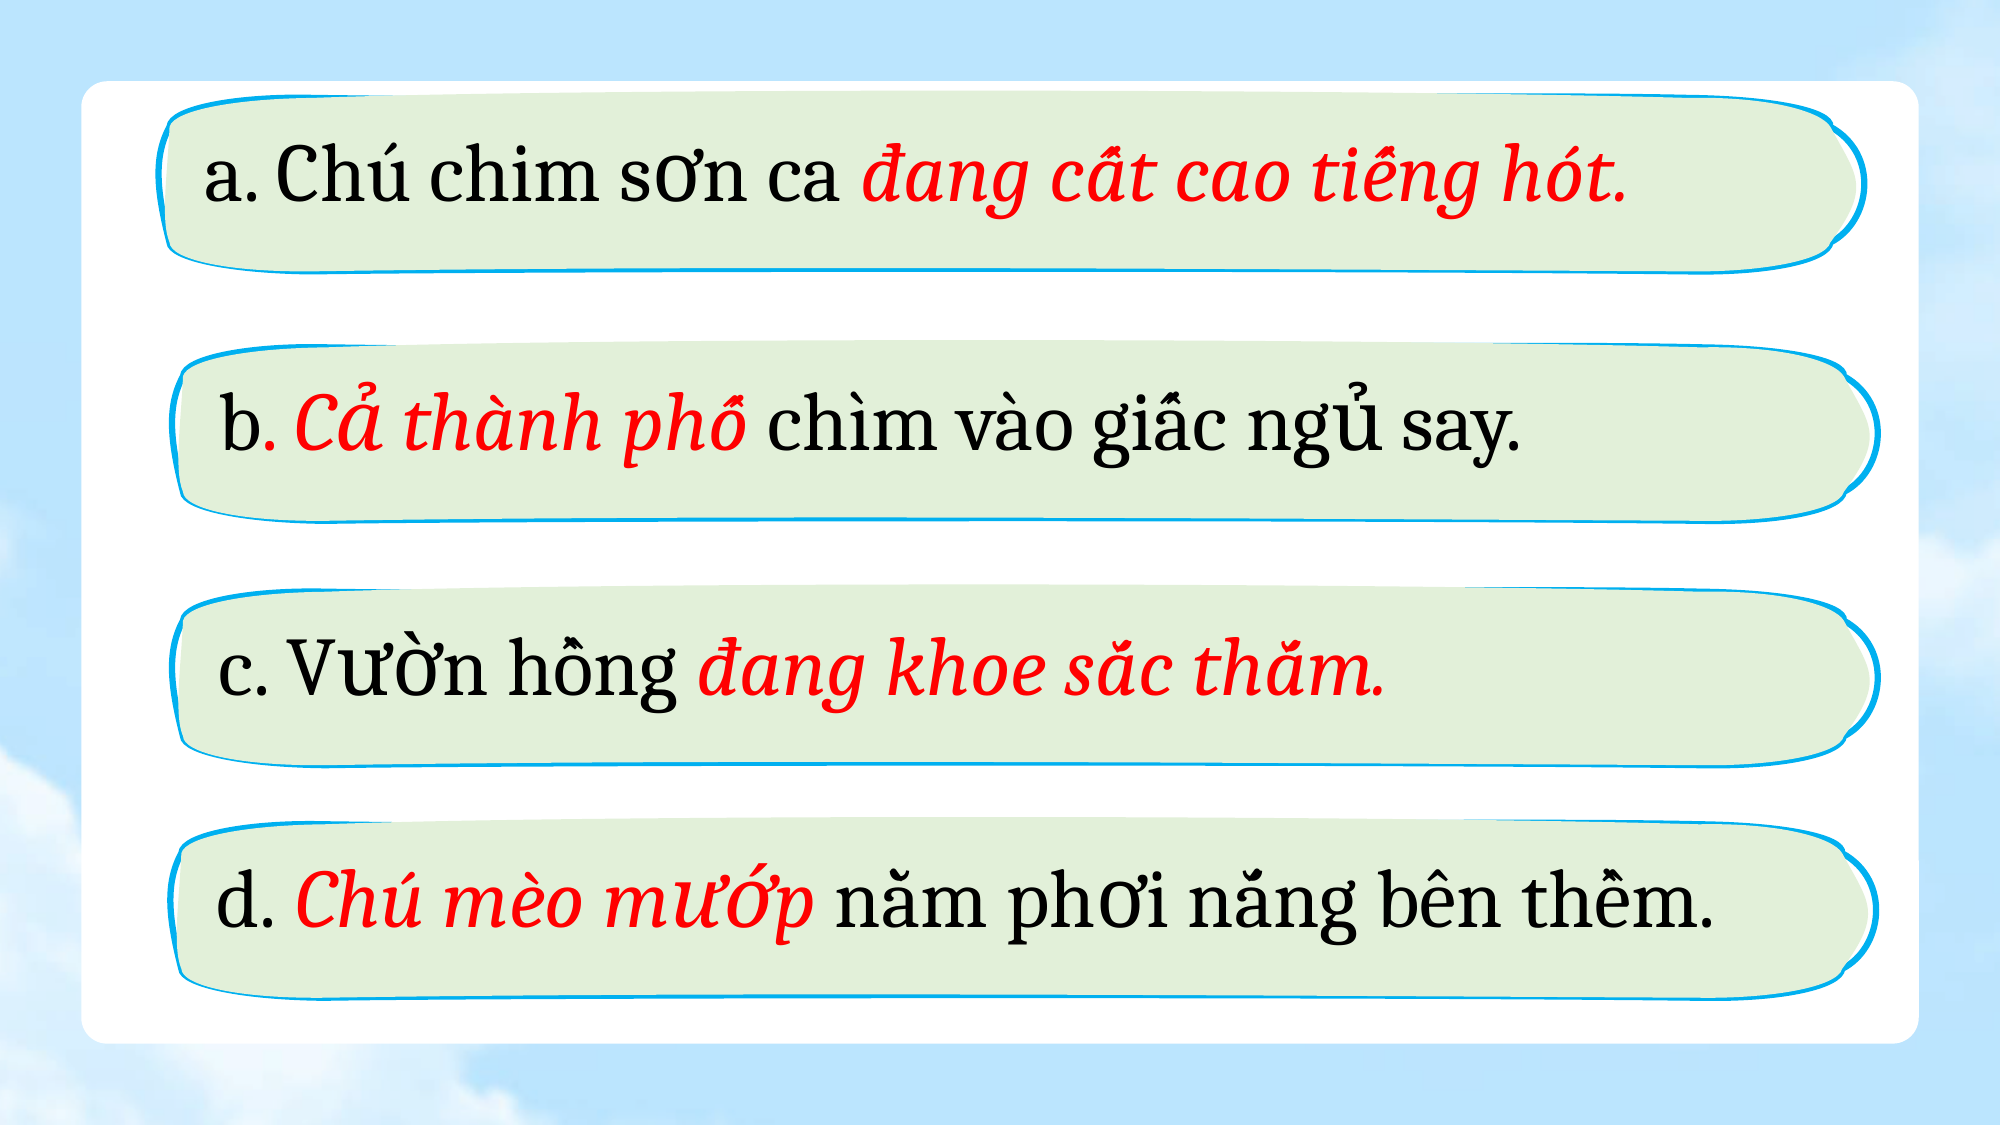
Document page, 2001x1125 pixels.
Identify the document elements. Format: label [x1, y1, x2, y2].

text_box [181, 824, 1843, 998]
text_box [182, 347, 1844, 521]
text_box [169, 97, 1831, 272]
text_box [182, 591, 1844, 766]
picture [0, 0, 2000, 1125]
